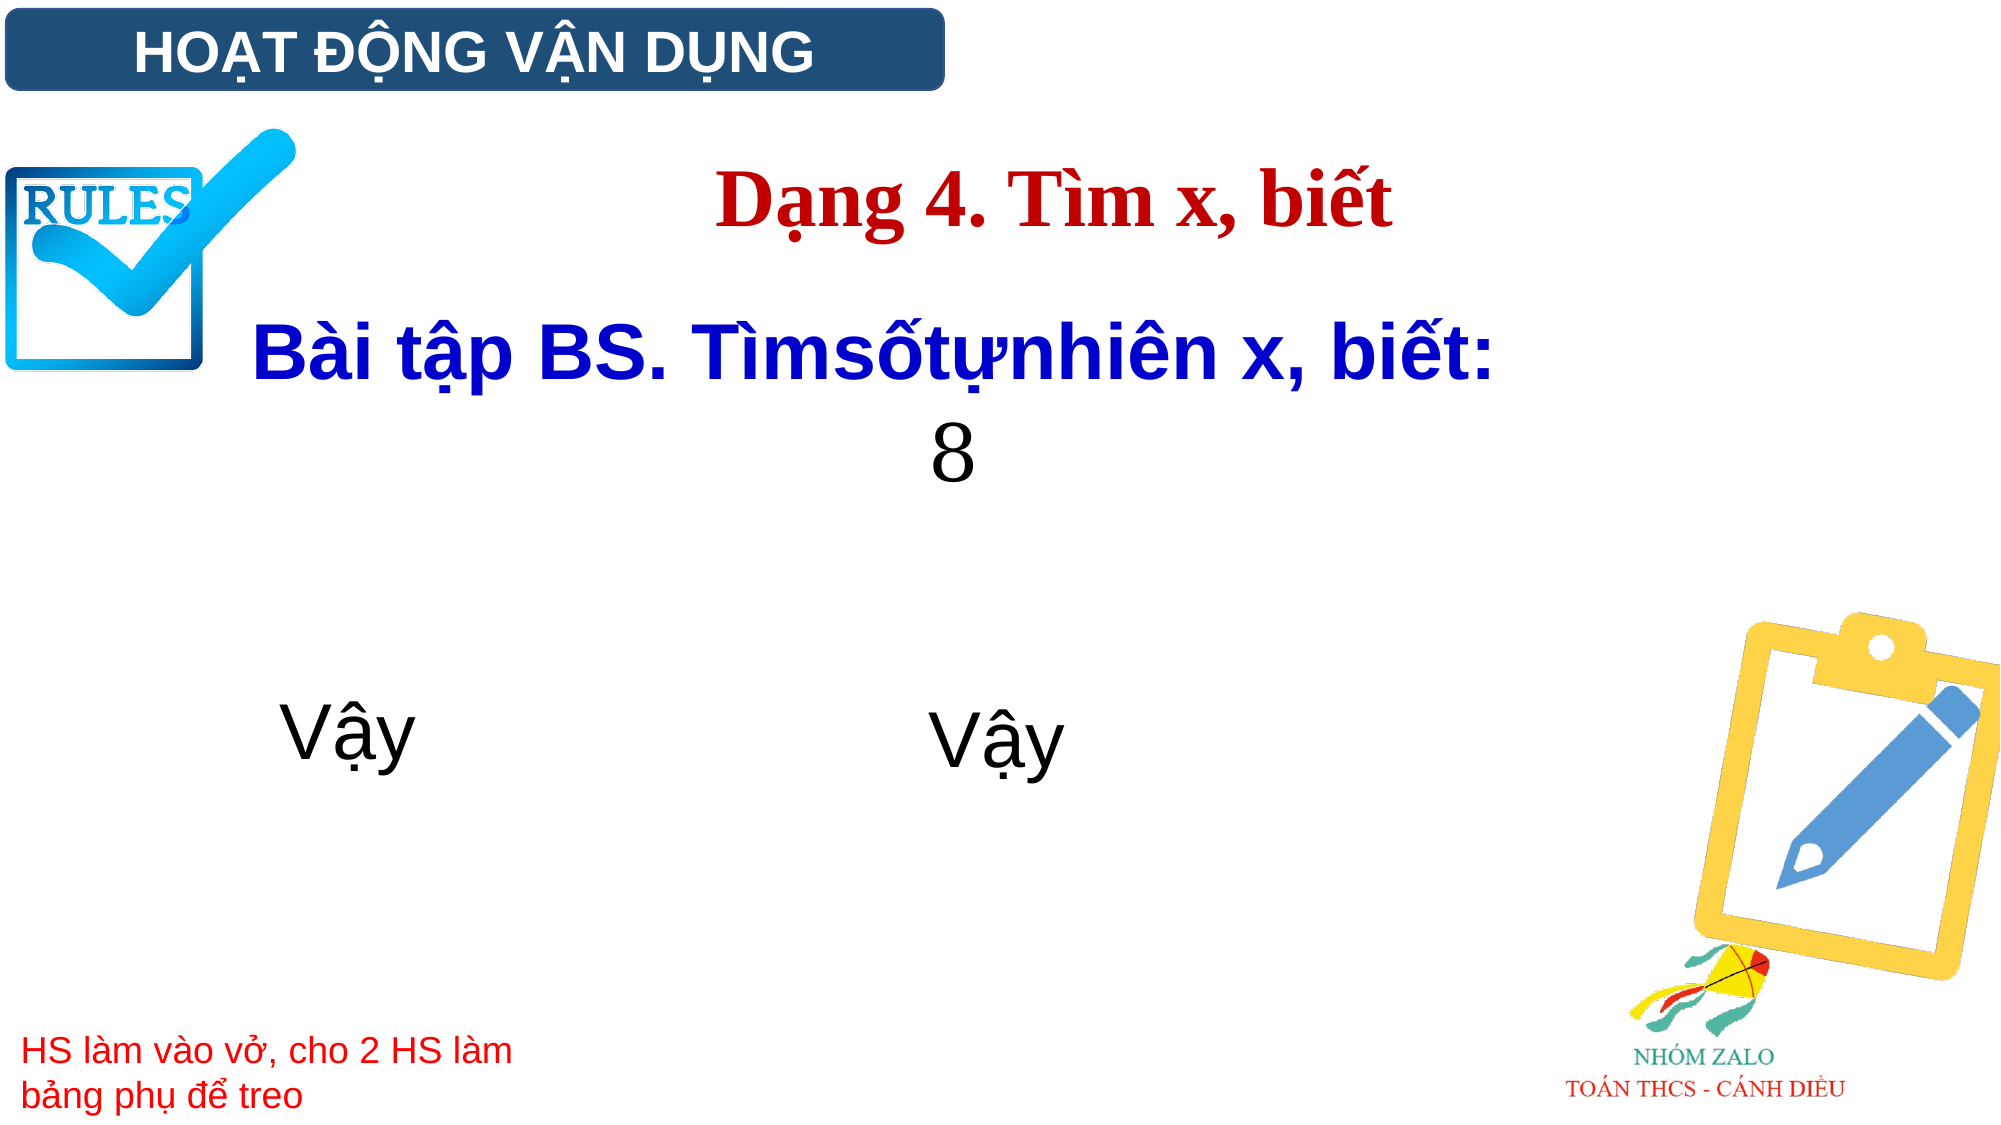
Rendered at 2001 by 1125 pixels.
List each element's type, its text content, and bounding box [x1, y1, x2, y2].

picture [1543, 545, 2000, 1125]
text_box HS làm vào vở, cho 2 HS làm bảng phụ để treo [5, 1018, 563, 1123]
picture [0, 66, 309, 451]
text_box Dạng 4. Tìm x, biết [353, 126, 1756, 259]
text_box HOẠT ĐỘNG VẬN DỤNG [4, 7, 945, 91]
